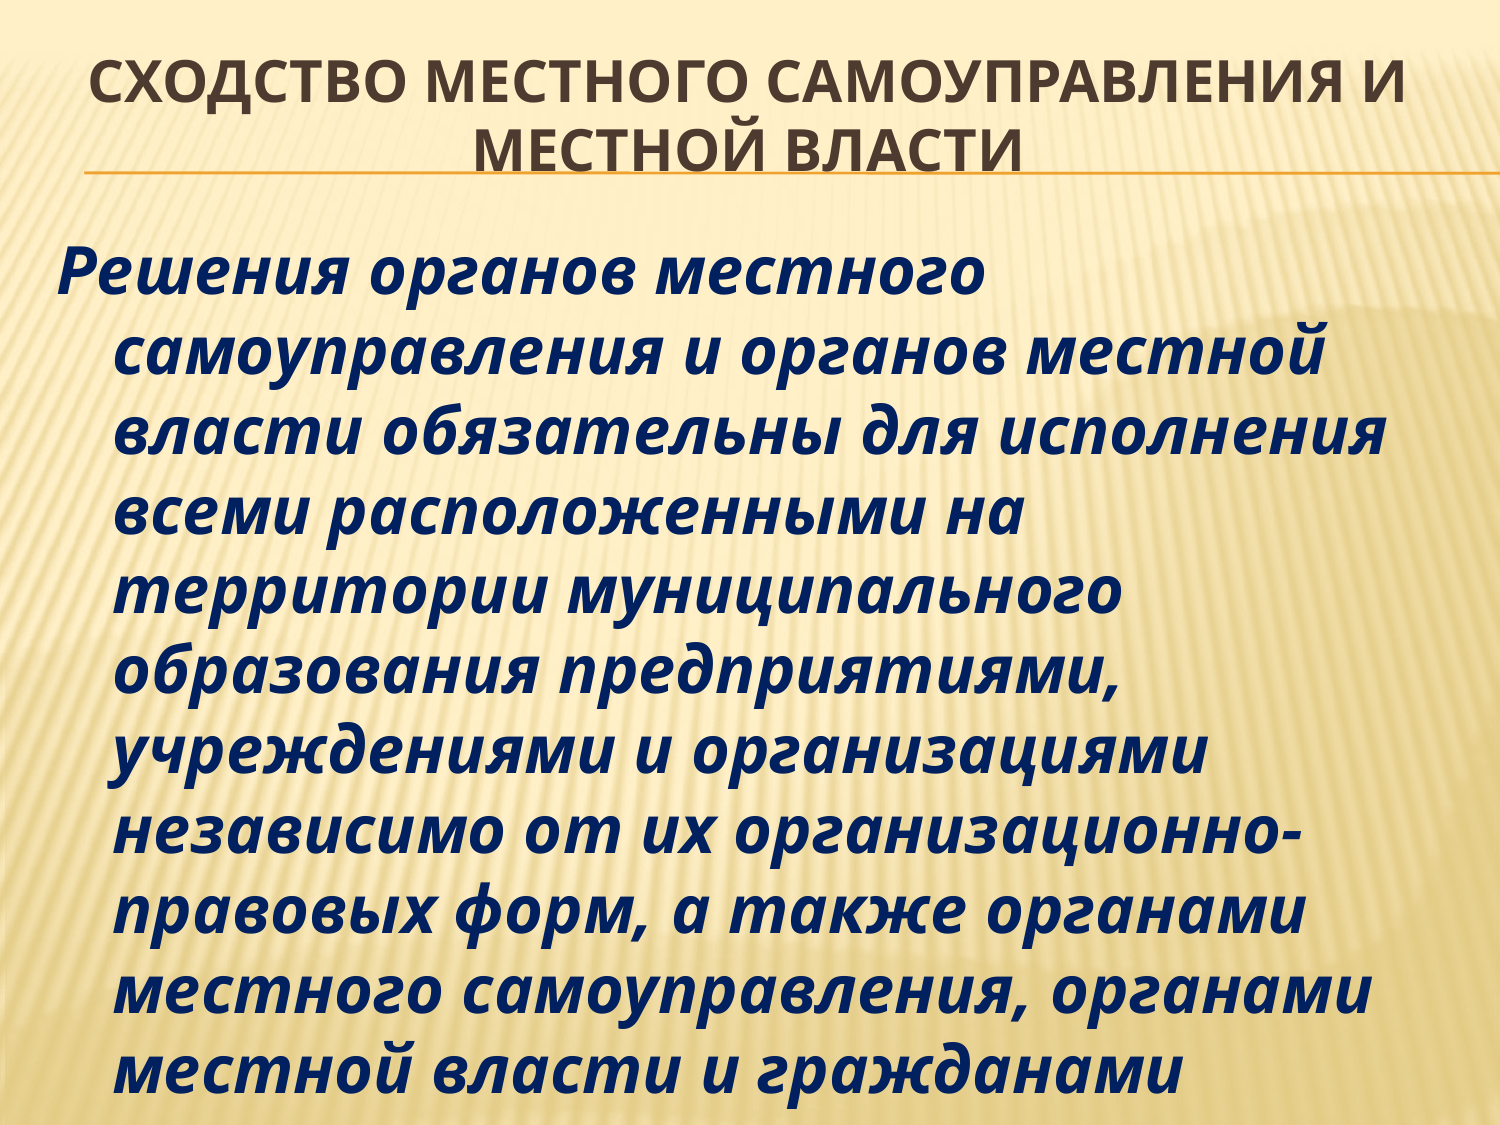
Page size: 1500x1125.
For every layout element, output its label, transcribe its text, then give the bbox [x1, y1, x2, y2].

title Сходство местного самоуправления и местной власти [50, 30, 1447, 197]
list Решения органов местного самоуправления и органов местной власти обязательны для исполнения всеми расположенными на территории муниципального образования предприятиями, учреждениями и организациями независимо от их организационно-правовых форм, а также органами местного самоуправления, органами местной власти и гражданами [40, 219, 1439, 1034]
